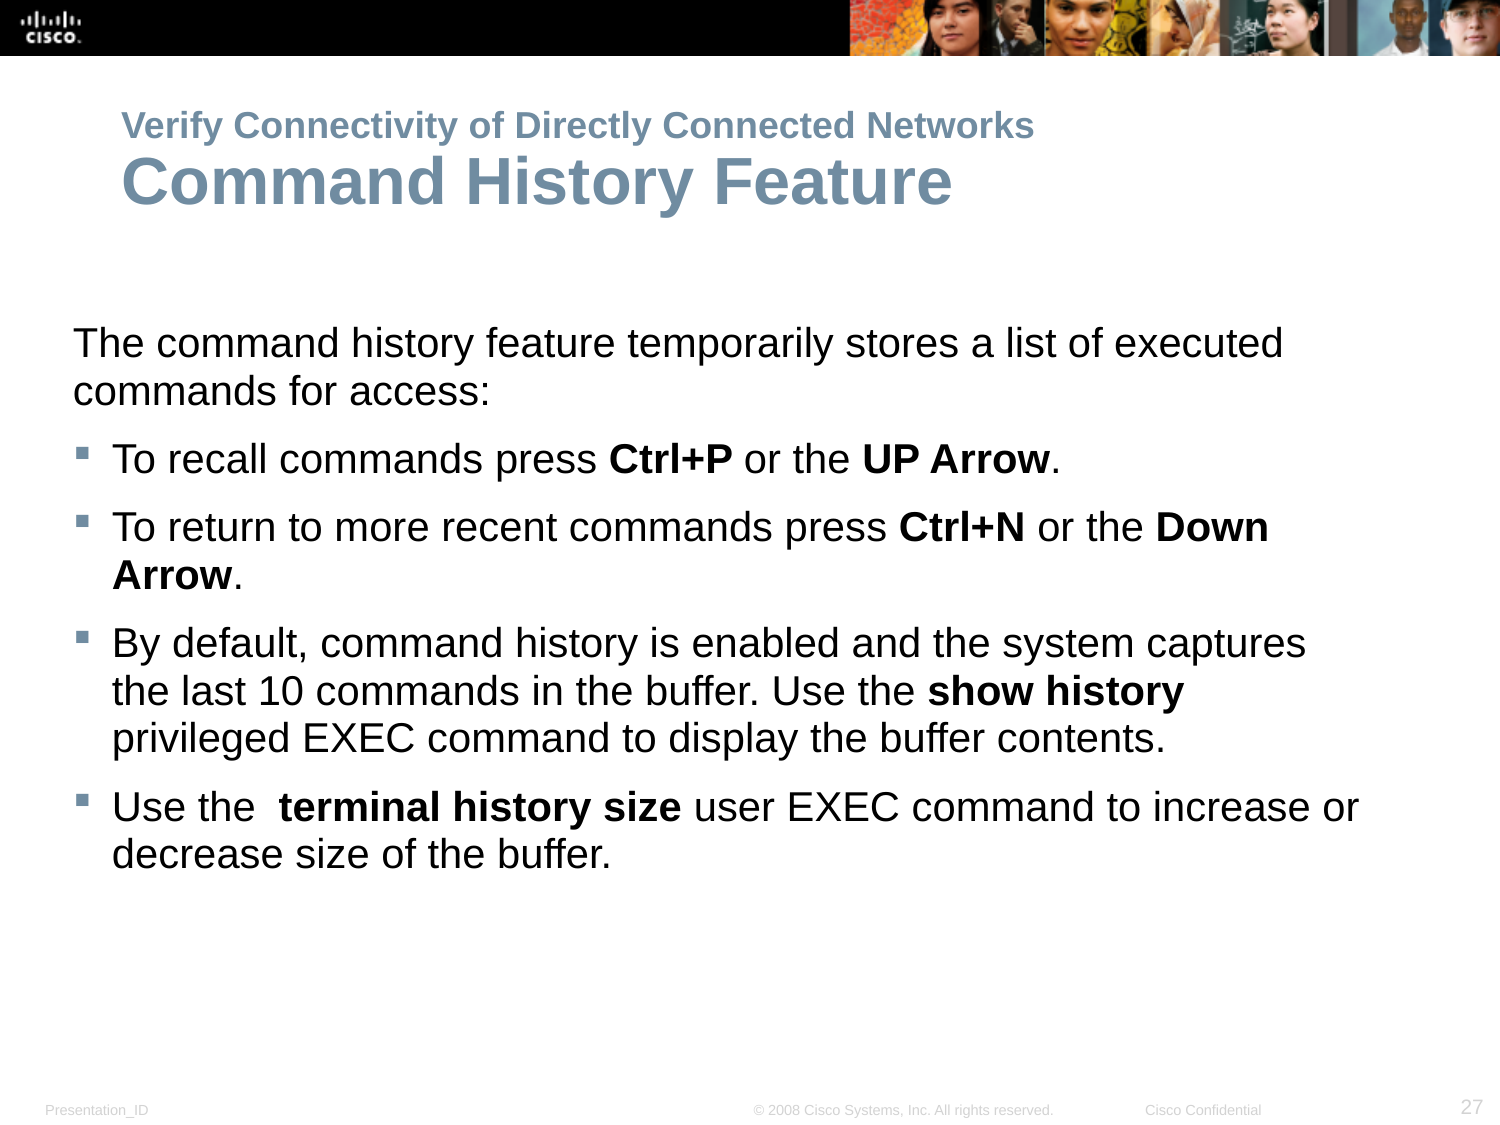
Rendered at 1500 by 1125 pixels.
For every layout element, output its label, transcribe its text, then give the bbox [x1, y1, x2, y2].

picture [0, 0, 1500, 56]
title Verify Connectivity of Directly Connected Networks Command History Feature [107, 87, 1444, 226]
list The command history feature temporarily stores a list of executed commands for access: To recall commands press Ctrl+P or the UP Arrow. To return to more recent commands press Ctrl+N or the Down Arrow. By default, command history is enabled and the system captures the last 10 commands in the buffer. Use the show history privileged EXEC command to display the buffer contents. Use the terminal history size user EXEC command to increase or decrease size of the buffer. [59, 312, 1382, 1025]
